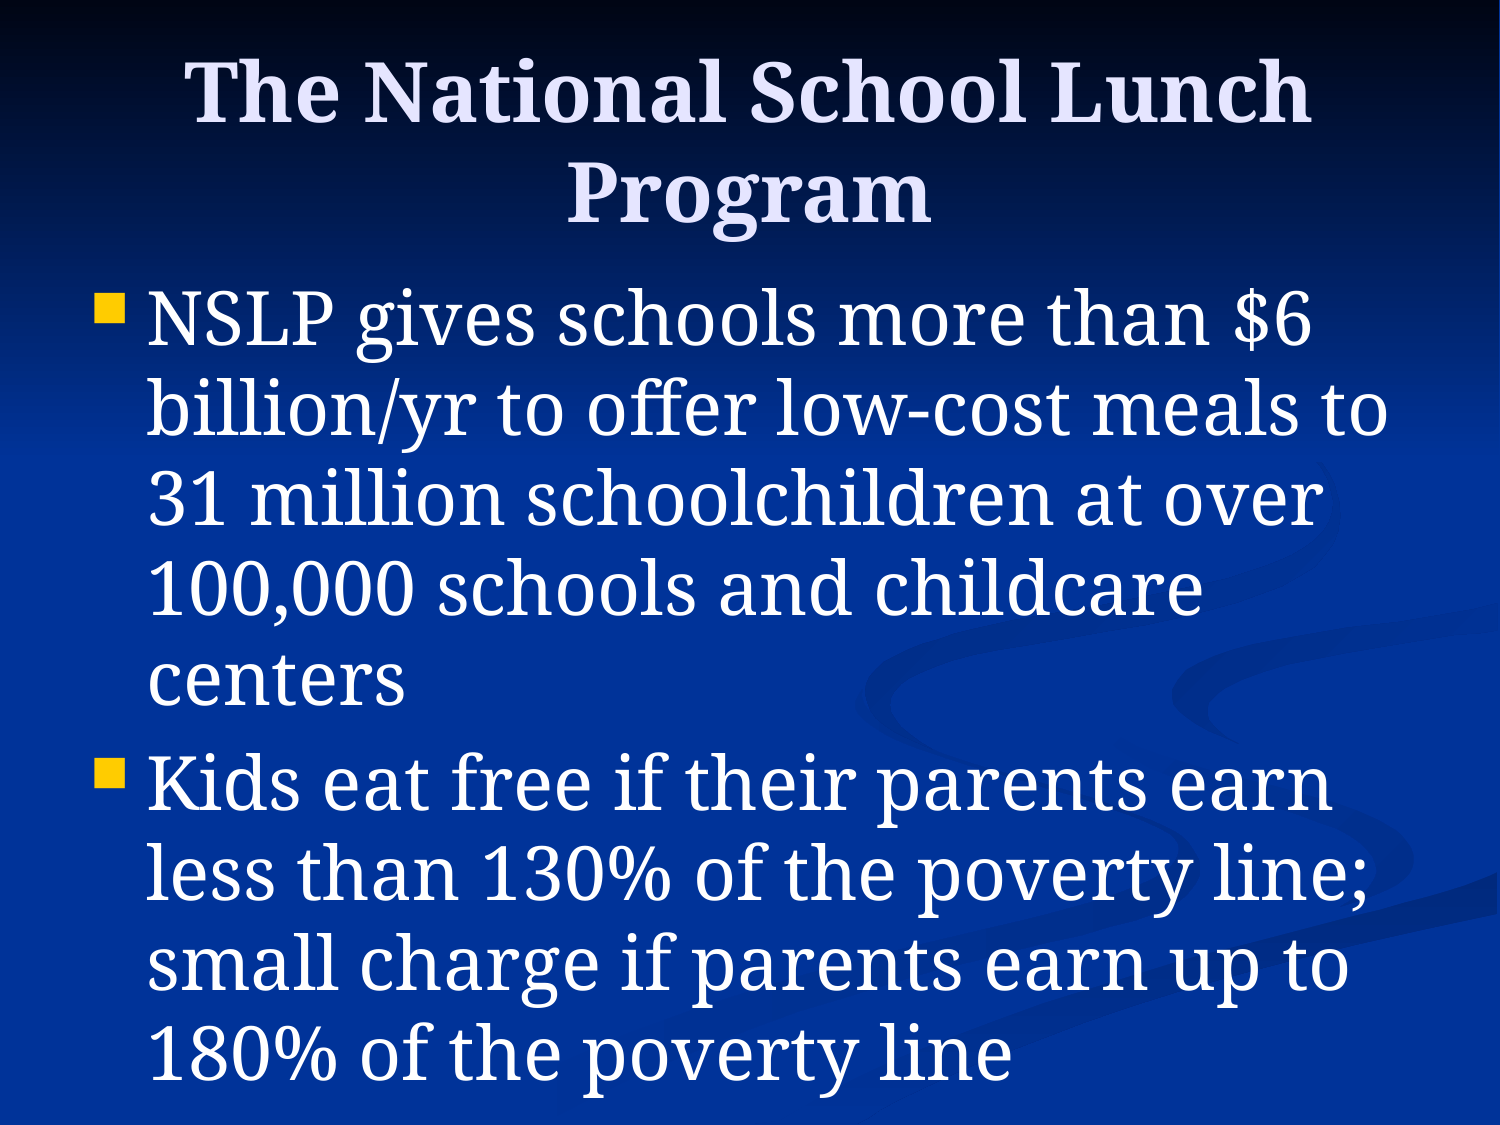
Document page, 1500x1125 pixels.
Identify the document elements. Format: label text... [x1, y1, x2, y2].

list NSLP gives schools more than $6 billion/yr to offer low-cost meals to 31 million schoolchildren at over 100,000 schools and childcare centers Kids eat free if their parents earn less than 130% of the poverty line; small charge if parents earn up to 180% of the poverty line [74, 262, 1426, 1006]
title The National School Lunch Program [74, 44, 1426, 233]
